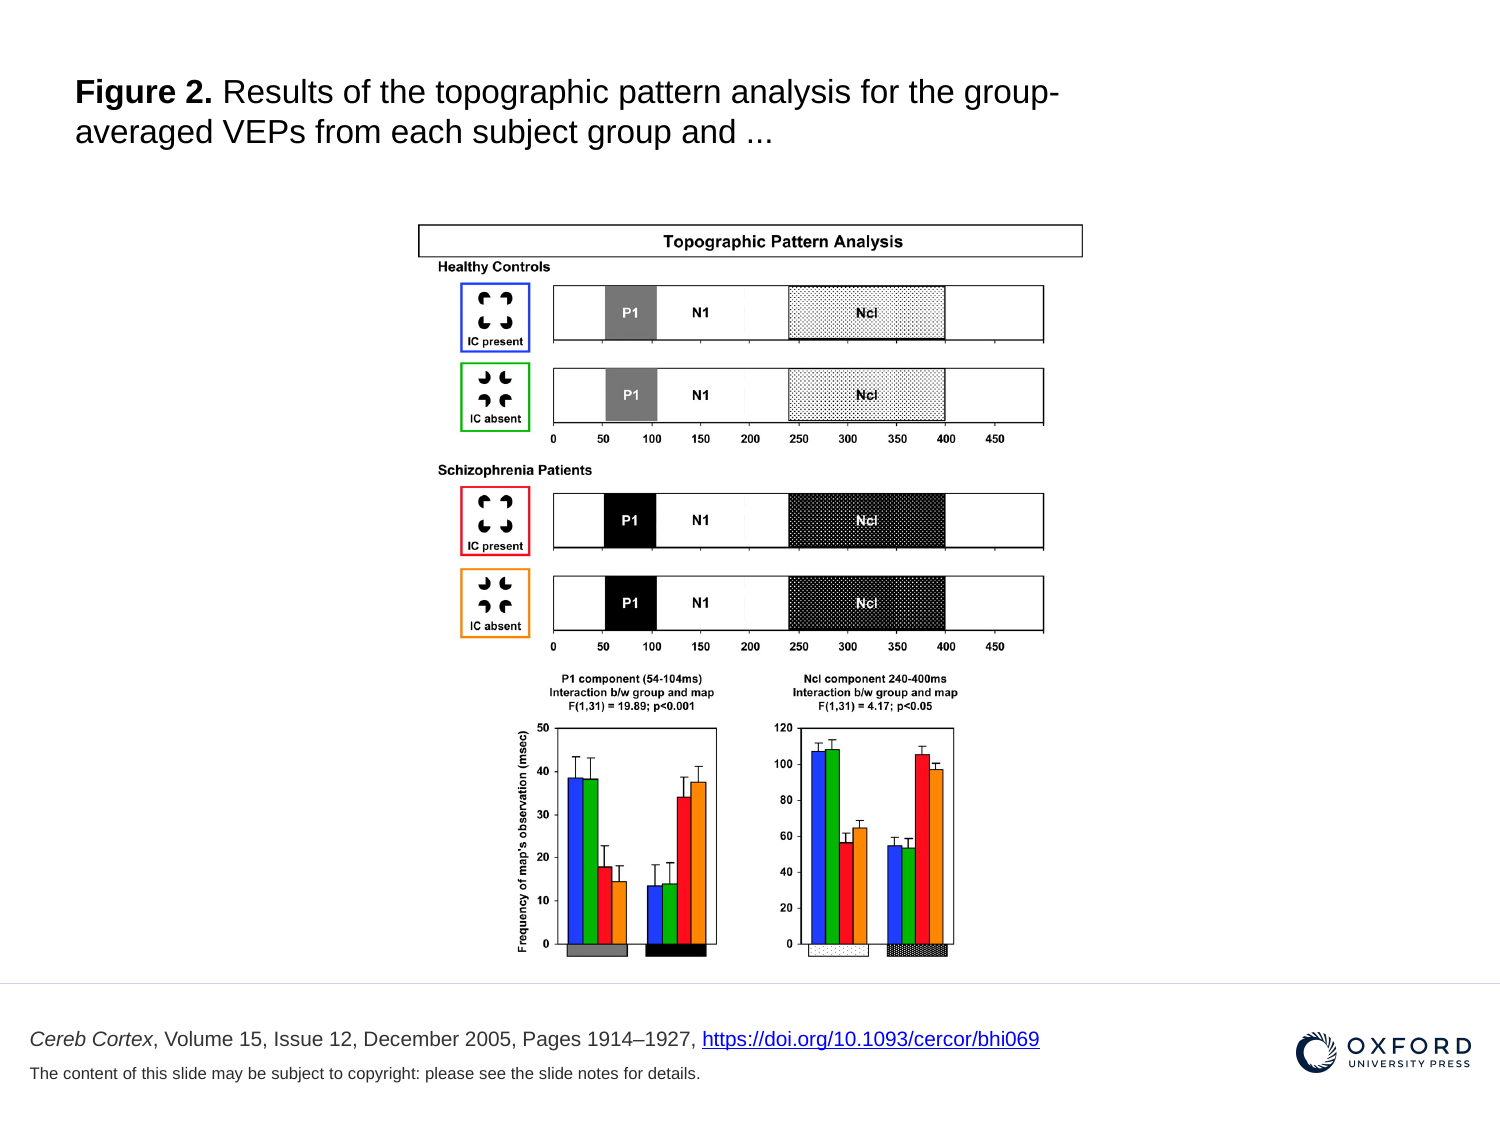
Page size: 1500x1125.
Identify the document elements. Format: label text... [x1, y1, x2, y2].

title Figure 2. Results of the topographic pattern analysis for the group-averaged VEPs from each subject group and ... [75, 69, 1078, 171]
footer Cereb Cortex, Volume 15, Issue 12, December 2005, Pages 1914–1927, https://doi.org/10.1093/cercor/bhi069 The content of this slide may be subject to copyright: please see the slide notes for details. [0, 983, 1260, 1125]
picture [418, 224, 1083, 957]
picture [1296, 1032, 1471, 1073]
